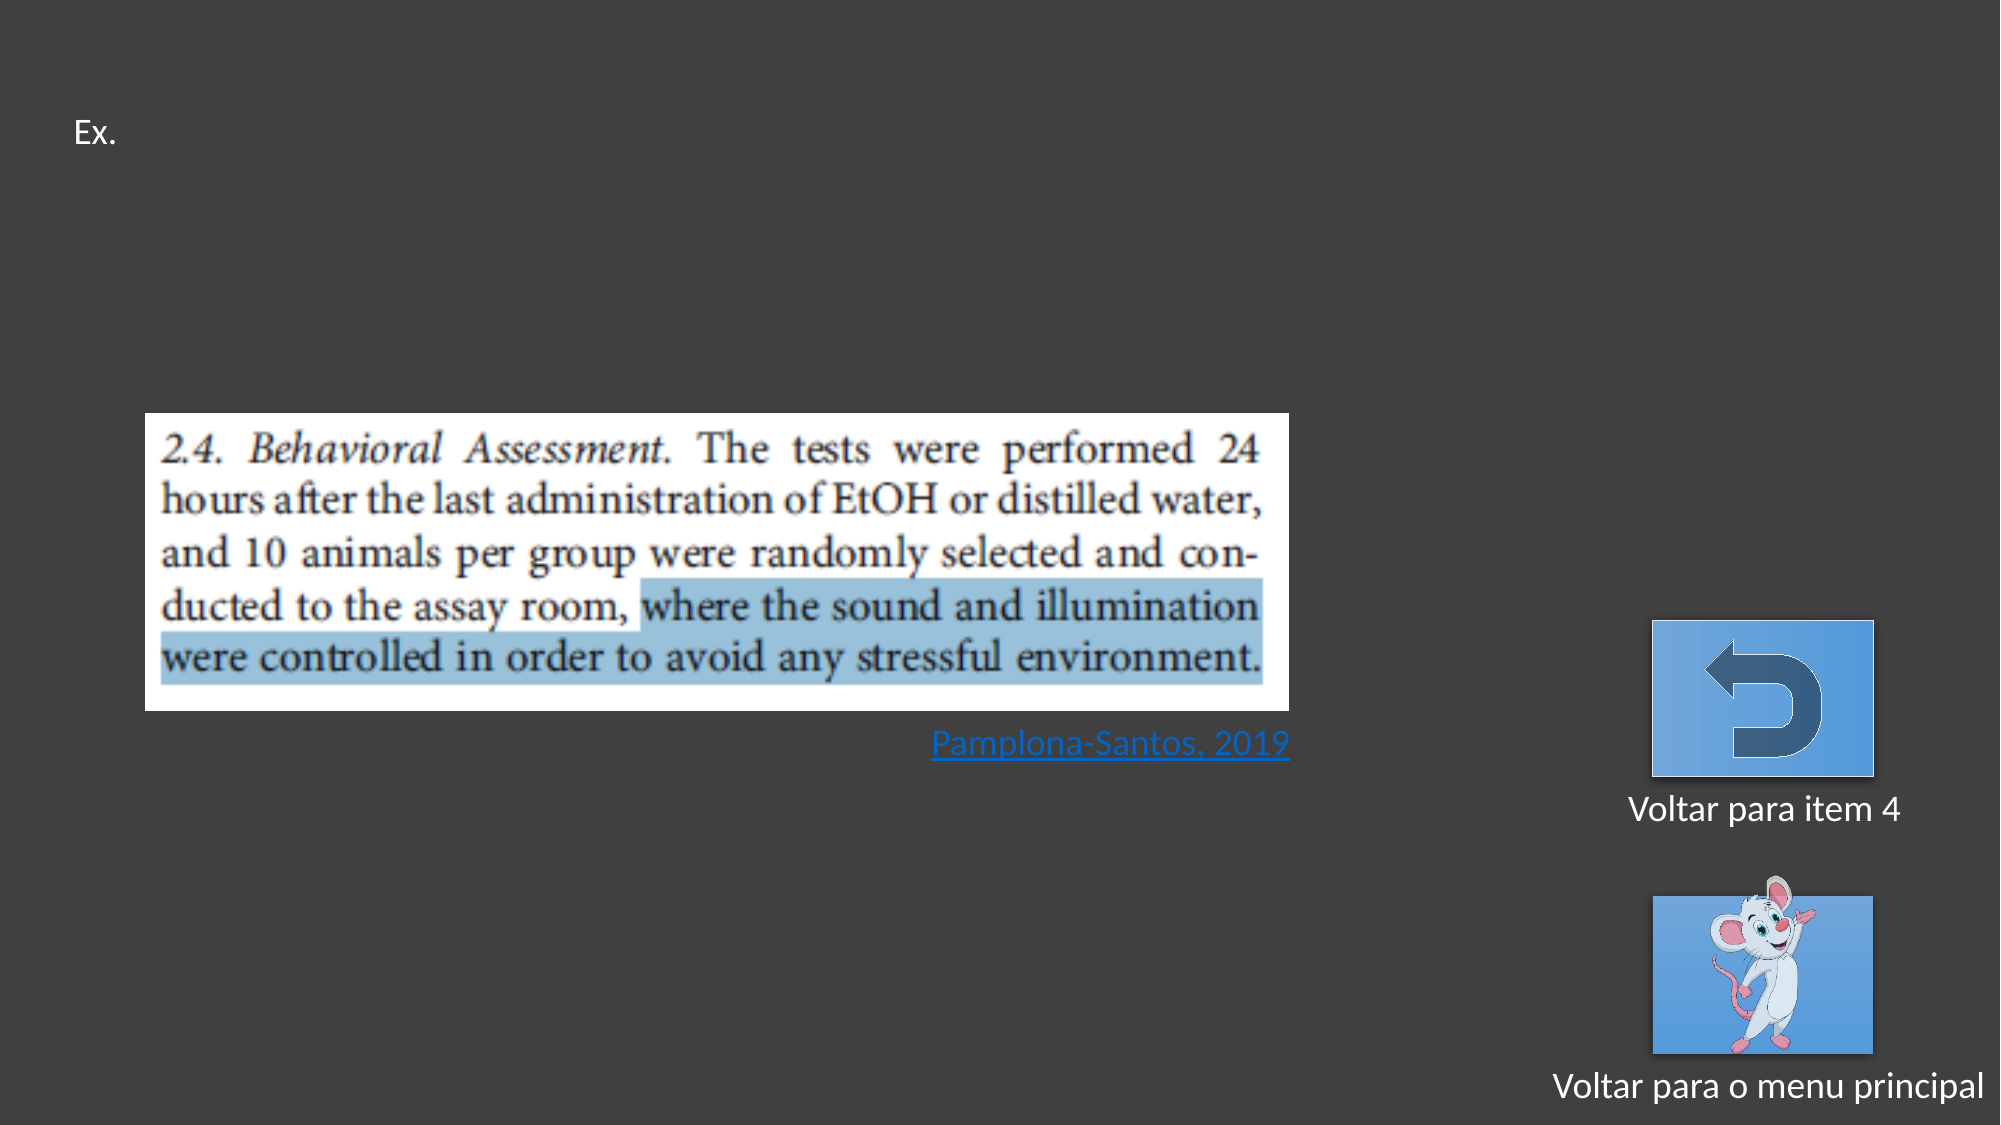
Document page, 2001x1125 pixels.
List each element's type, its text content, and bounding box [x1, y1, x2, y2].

text_box [1816, 896, 1873, 1054]
text_box Pamplona-Santos, 2019 [916, 710, 1321, 771]
text_box Voltar para item 4 [1613, 776, 1938, 837]
text_box Voltar para o menu principal [1534, 1053, 2000, 1114]
text_box [1652, 896, 1710, 1054]
text_box Ex. [58, 100, 214, 160]
picture [1710, 875, 1816, 1054]
text_box [1652, 620, 1874, 776]
picture [145, 413, 1289, 711]
